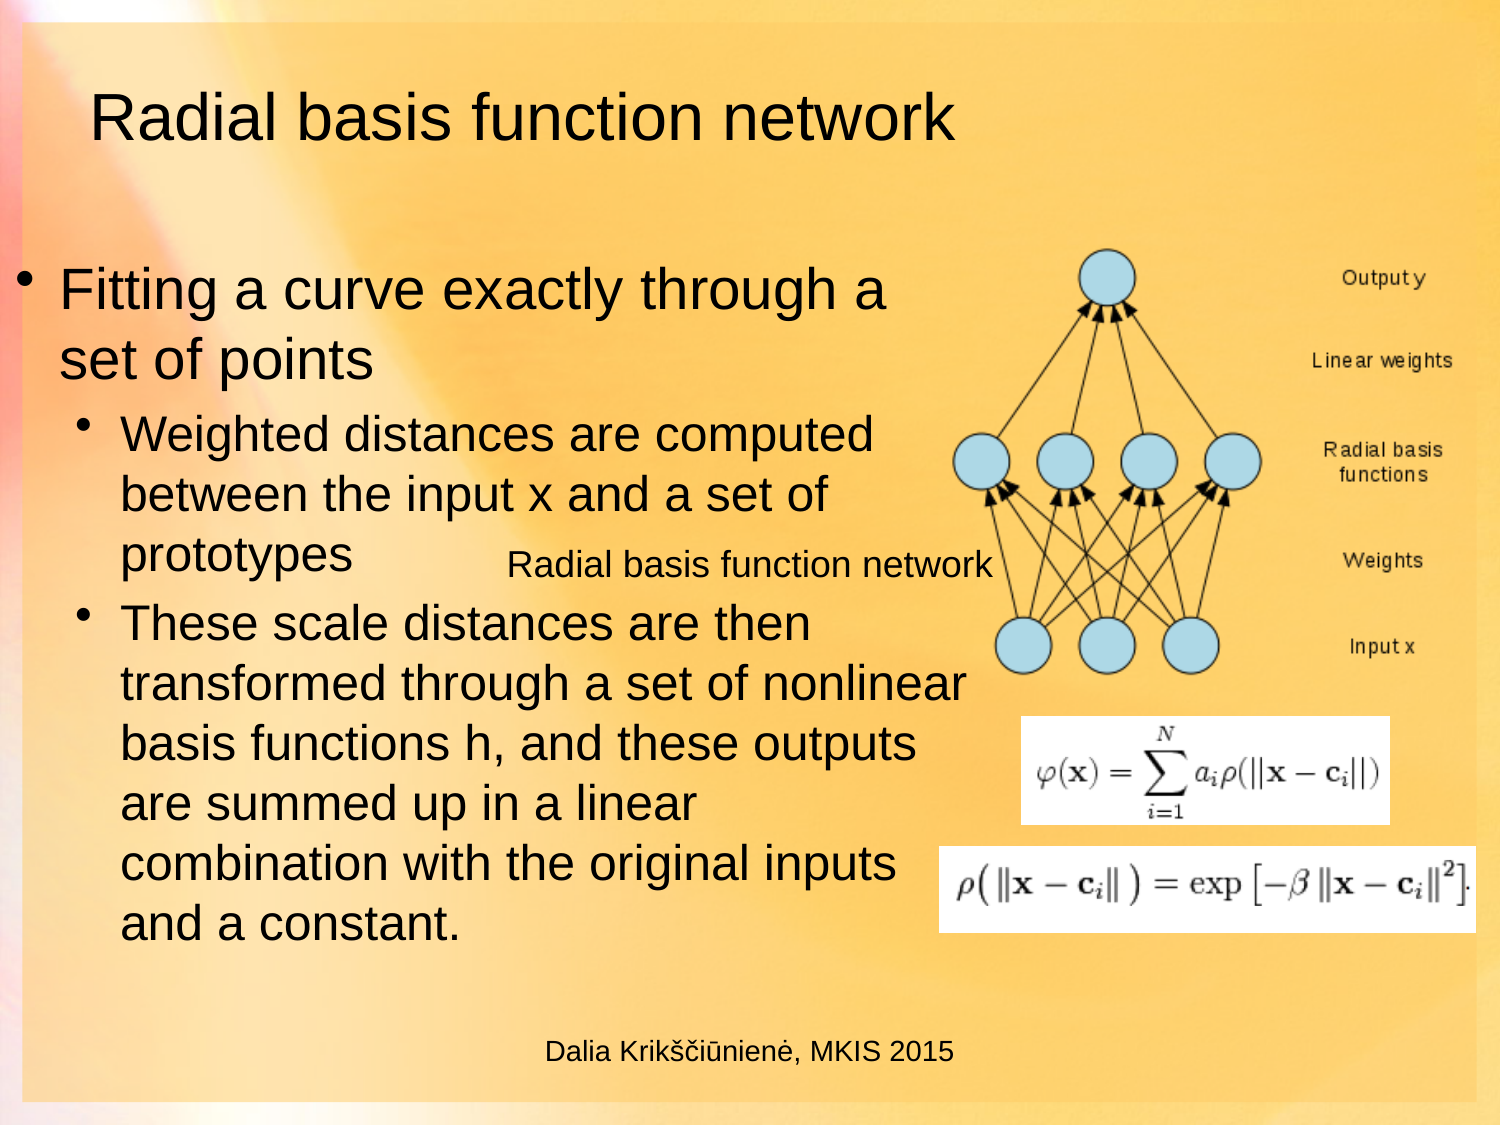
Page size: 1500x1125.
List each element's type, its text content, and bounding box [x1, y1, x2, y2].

picture [0, 0, 1500, 1125]
footer Dalia Krikščiūnienė, MKIS 2015 [512, 1024, 988, 1103]
title Radial basis function network [74, 45, 1425, 161]
picture [938, 845, 1476, 933]
text_box Radial basis function network [491, 532, 918, 592]
list Fitting a curve exactly through a set of points Weighted distances are computed between the input x and a set of prototypes These scale distances are then transformed through a set of nonlinear basis functions h, and these outputs are summed up in a linear combination with the original inputs and a constant. [0, 243, 986, 986]
picture [1021, 715, 1390, 825]
